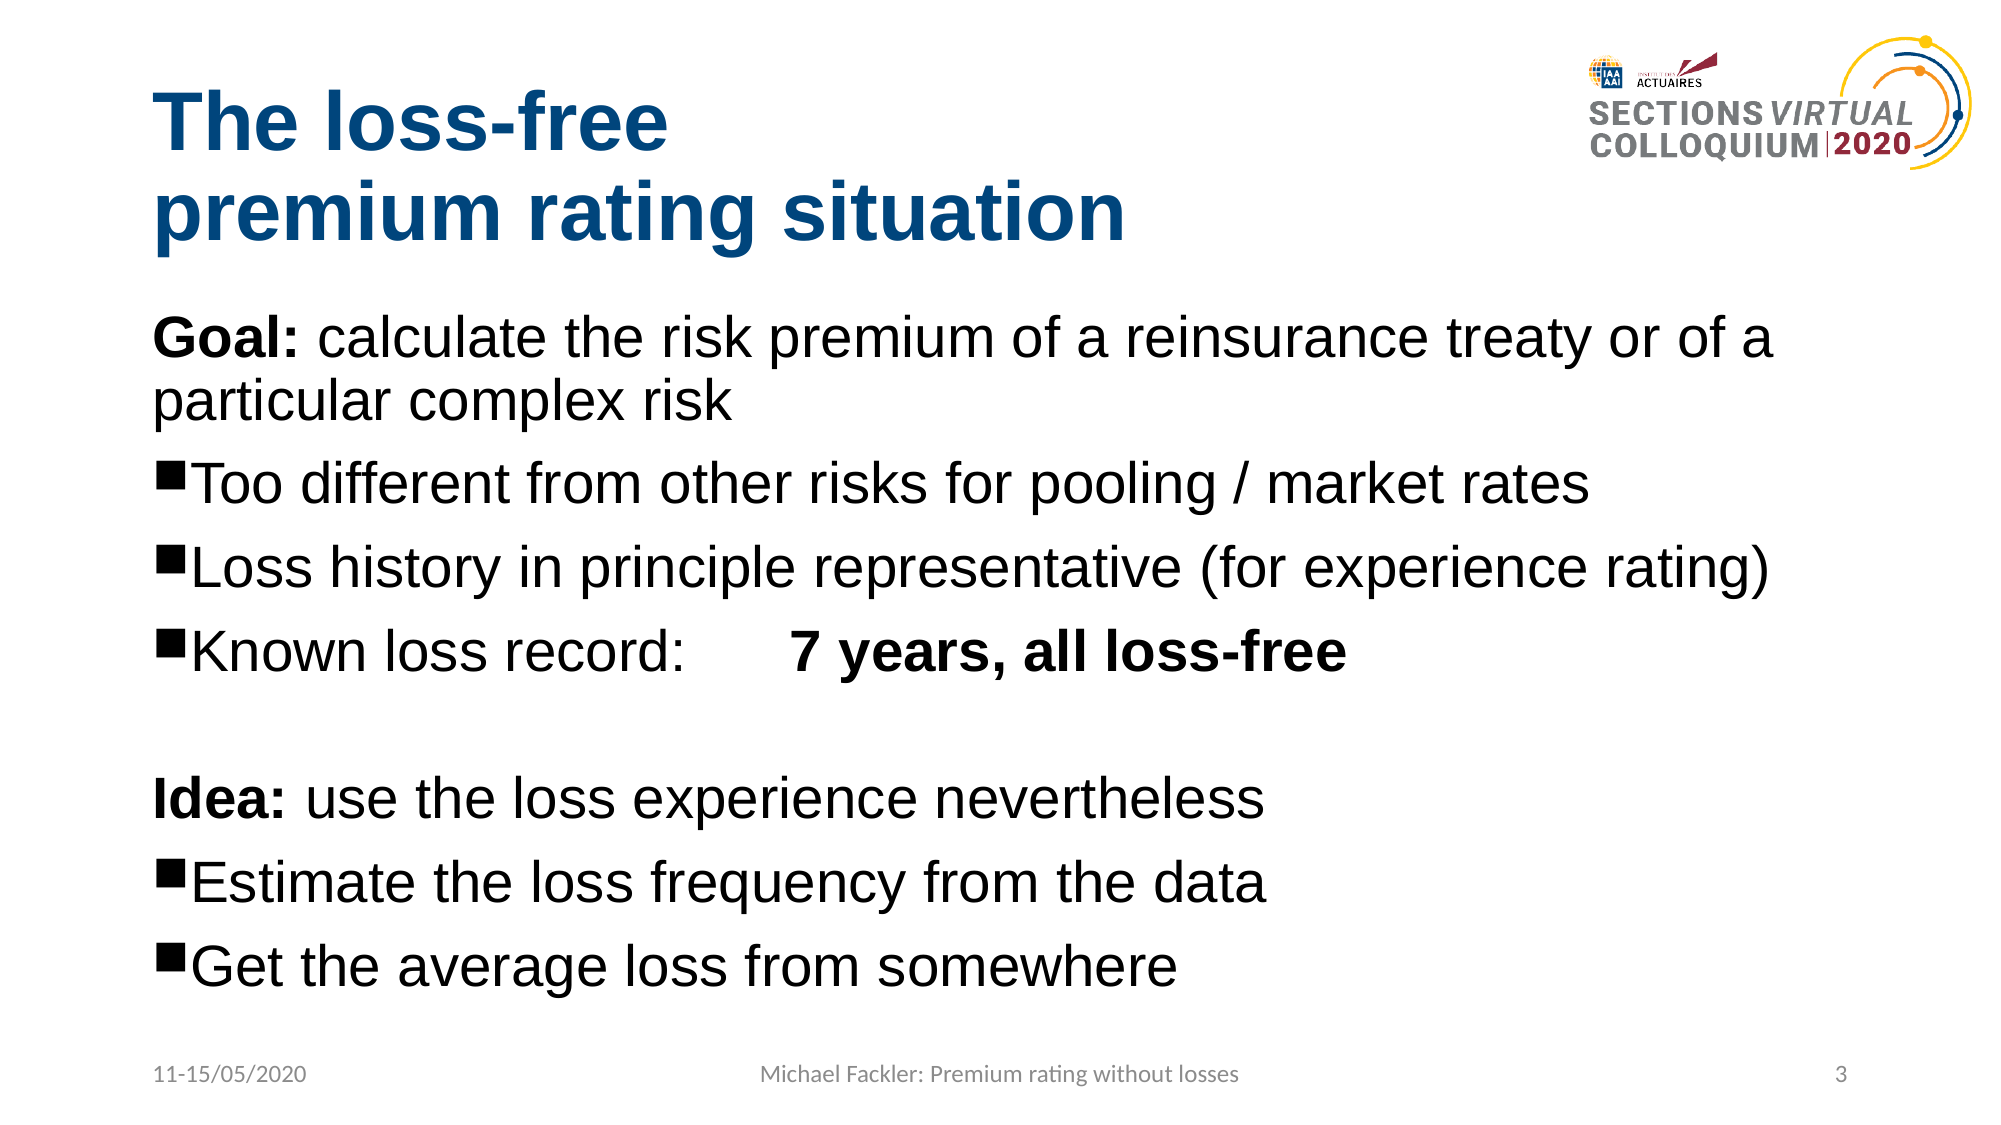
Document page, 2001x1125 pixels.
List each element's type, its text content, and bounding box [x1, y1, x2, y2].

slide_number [137, 1042, 588, 1103]
slide_number 3 [1412, 1042, 1863, 1103]
footer Michael Fackler: Premium rating without losses [662, 1042, 1338, 1103]
title The loss-free premium rating situation [137, 59, 1863, 278]
picture [1588, 31, 1972, 170]
list Goal: calculate the risk premium of a reinsurance treaty or of a particular complex risk Too different from other risks for pooling / market rates Loss history in principle representative (for experience rating) Known loss record: 7 years, all loss-free Idea: use the loss experience nevertheless Estimate the loss frequency from the data Get the average loss from somewhere [137, 299, 1863, 1014]
